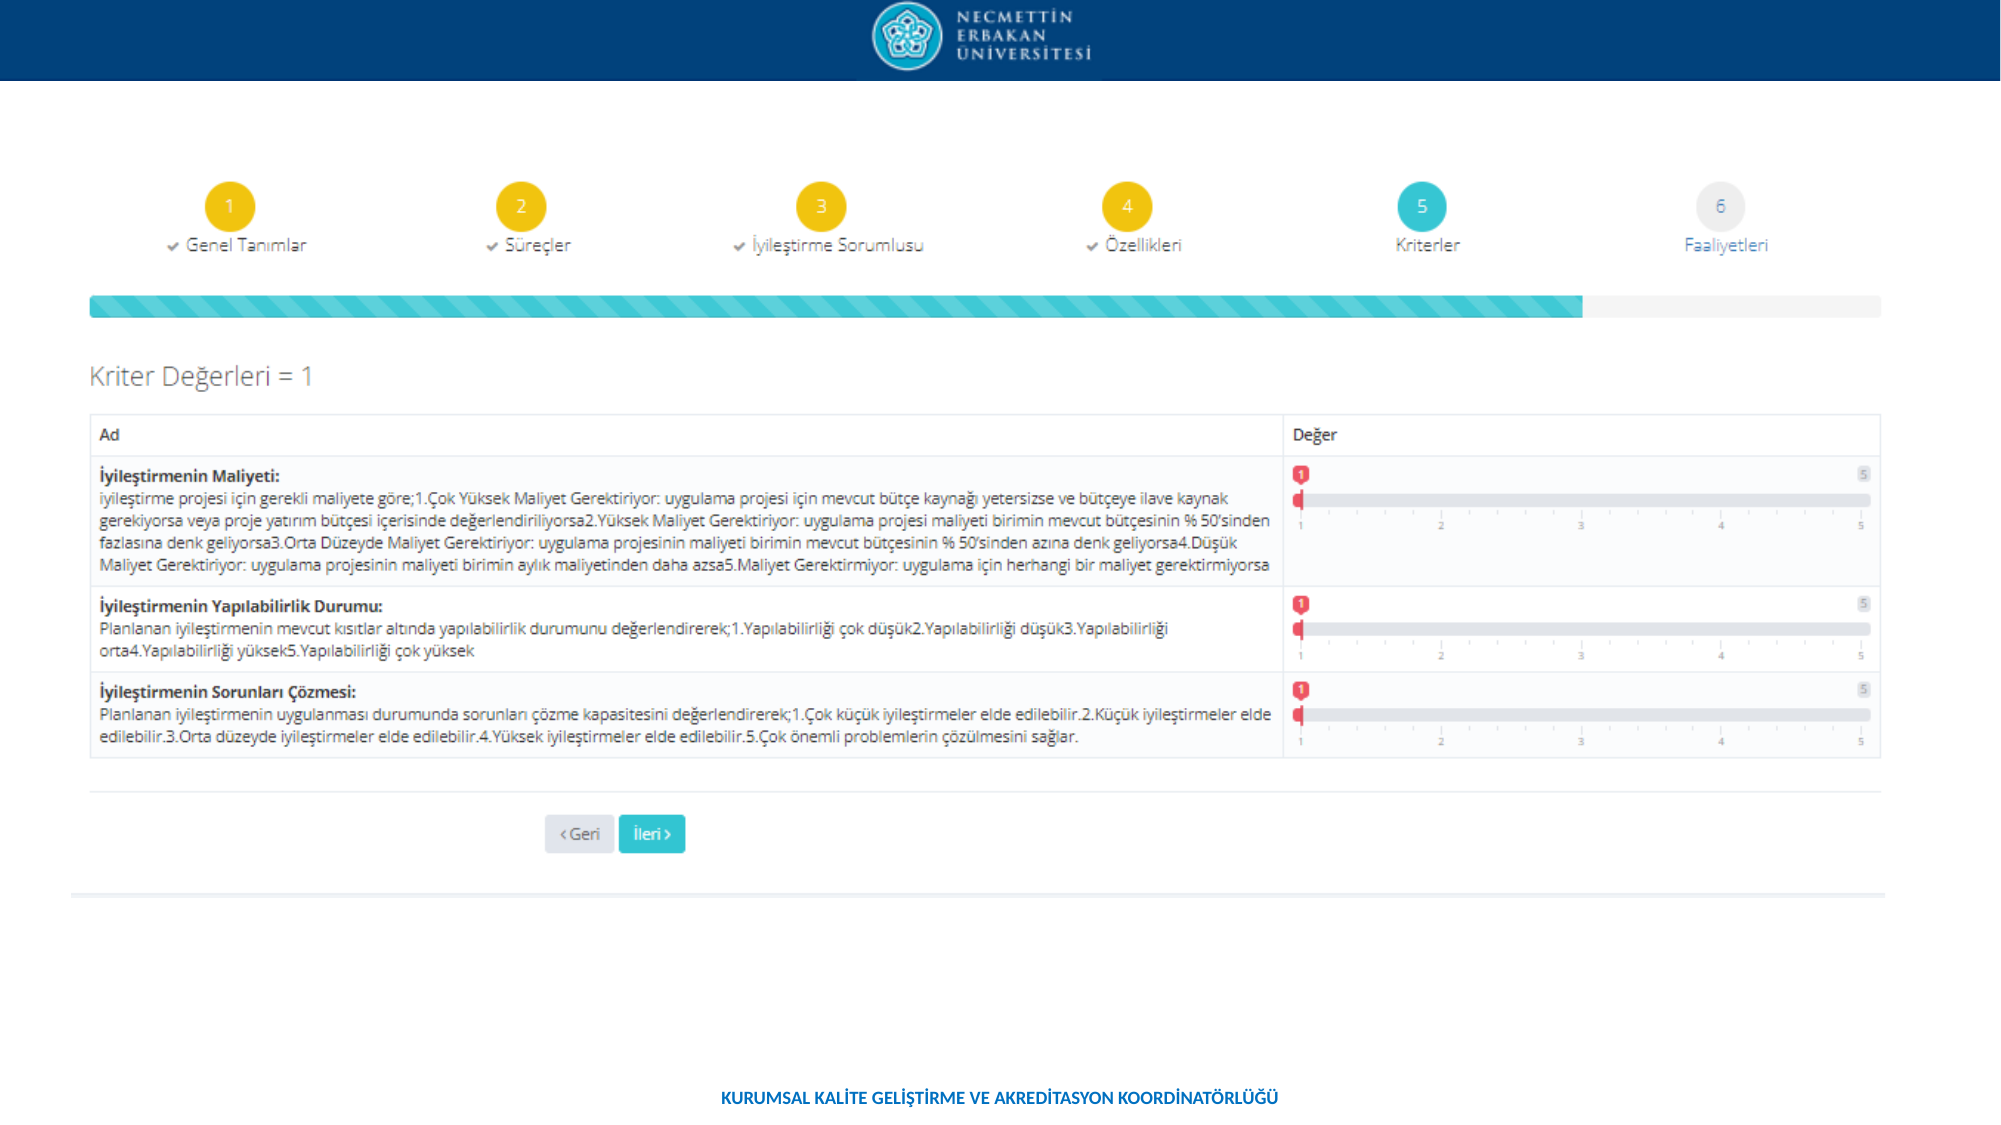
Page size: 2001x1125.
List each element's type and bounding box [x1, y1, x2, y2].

picture [0, 0, 2001, 81]
list [71, 149, 1886, 898]
